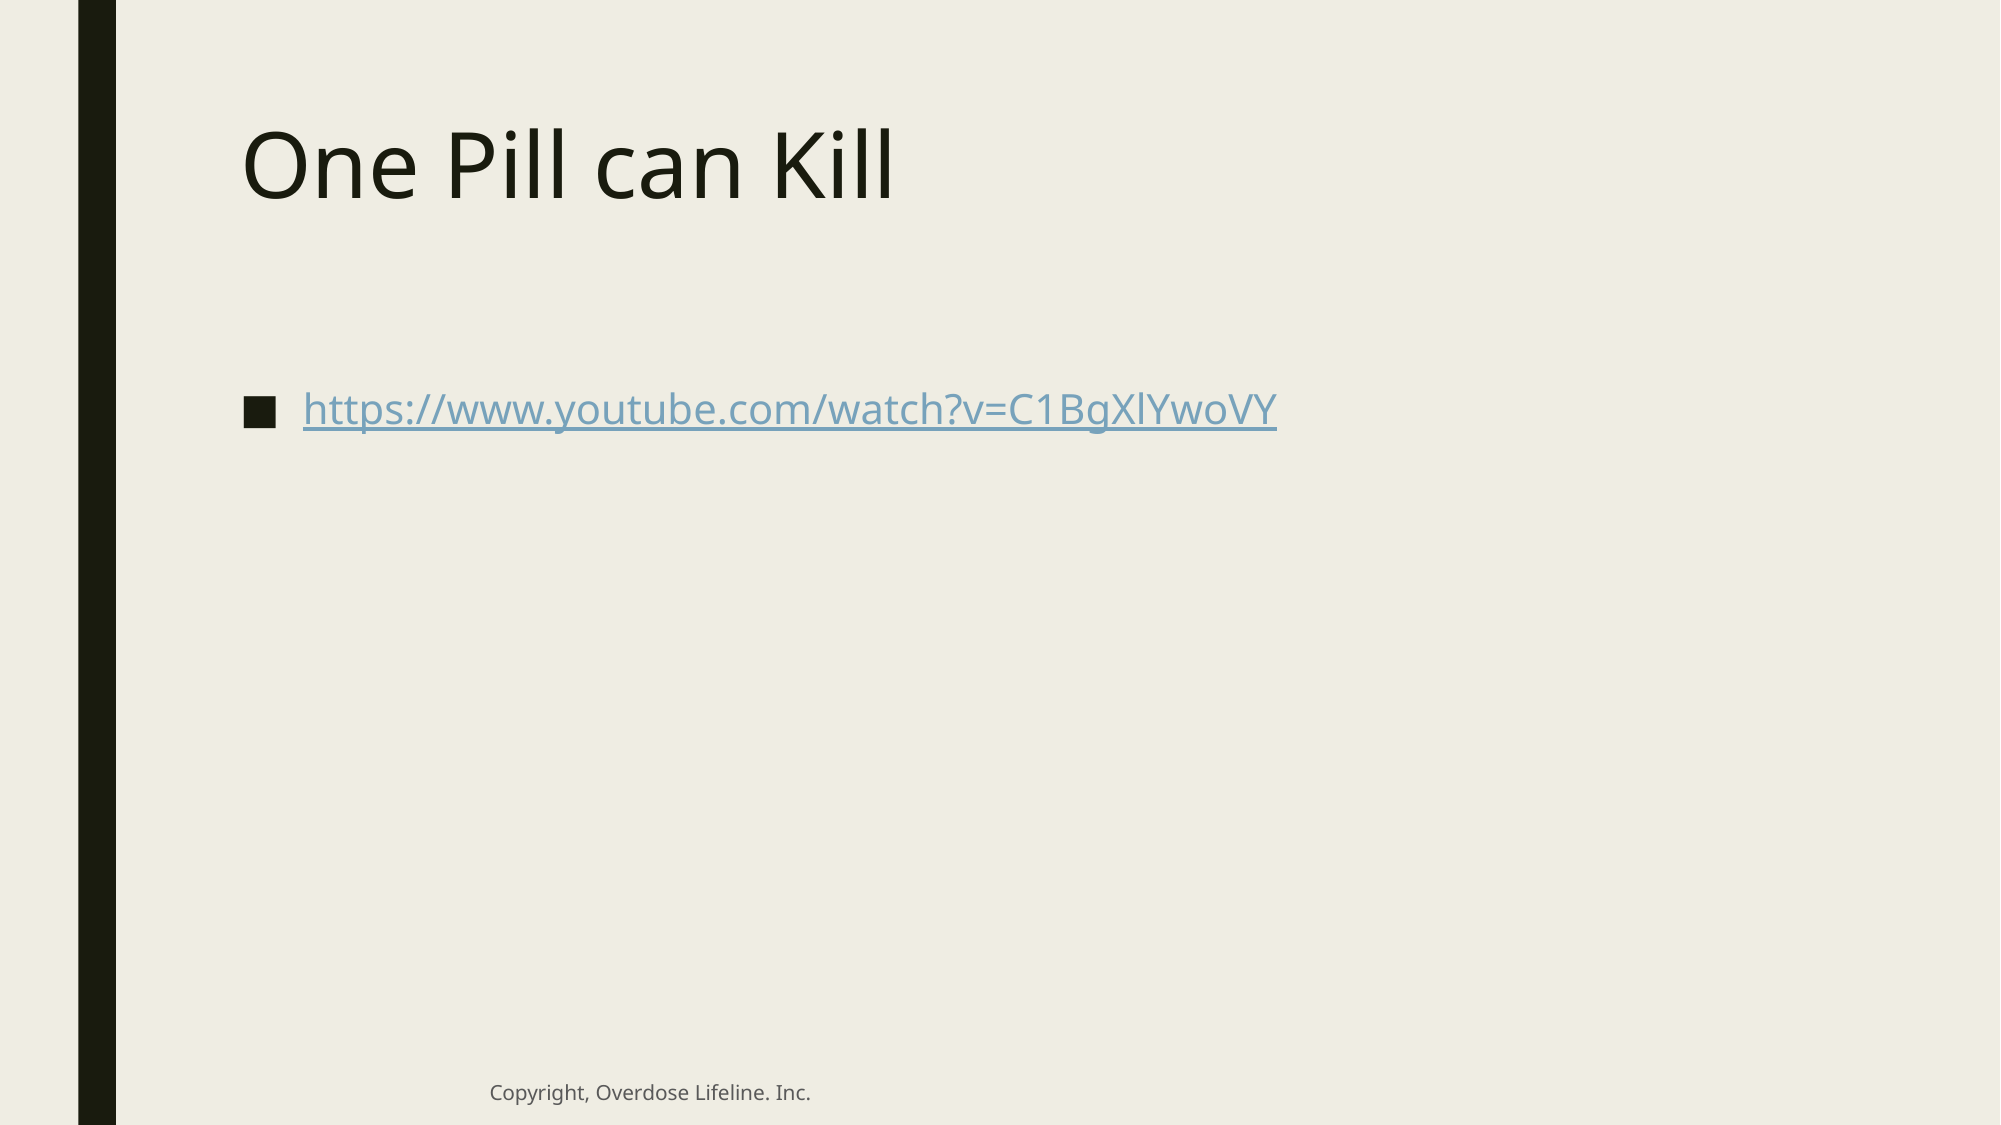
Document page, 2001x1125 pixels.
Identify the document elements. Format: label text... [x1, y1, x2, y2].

list https://www.youtube.com/watch?v=C1BgXlYwoVY [225, 375, 1800, 963]
footer Copyright, Overdose Lifeline. Inc. [474, 1058, 1505, 1125]
title One Pill can Kill [225, 112, 1800, 357]
